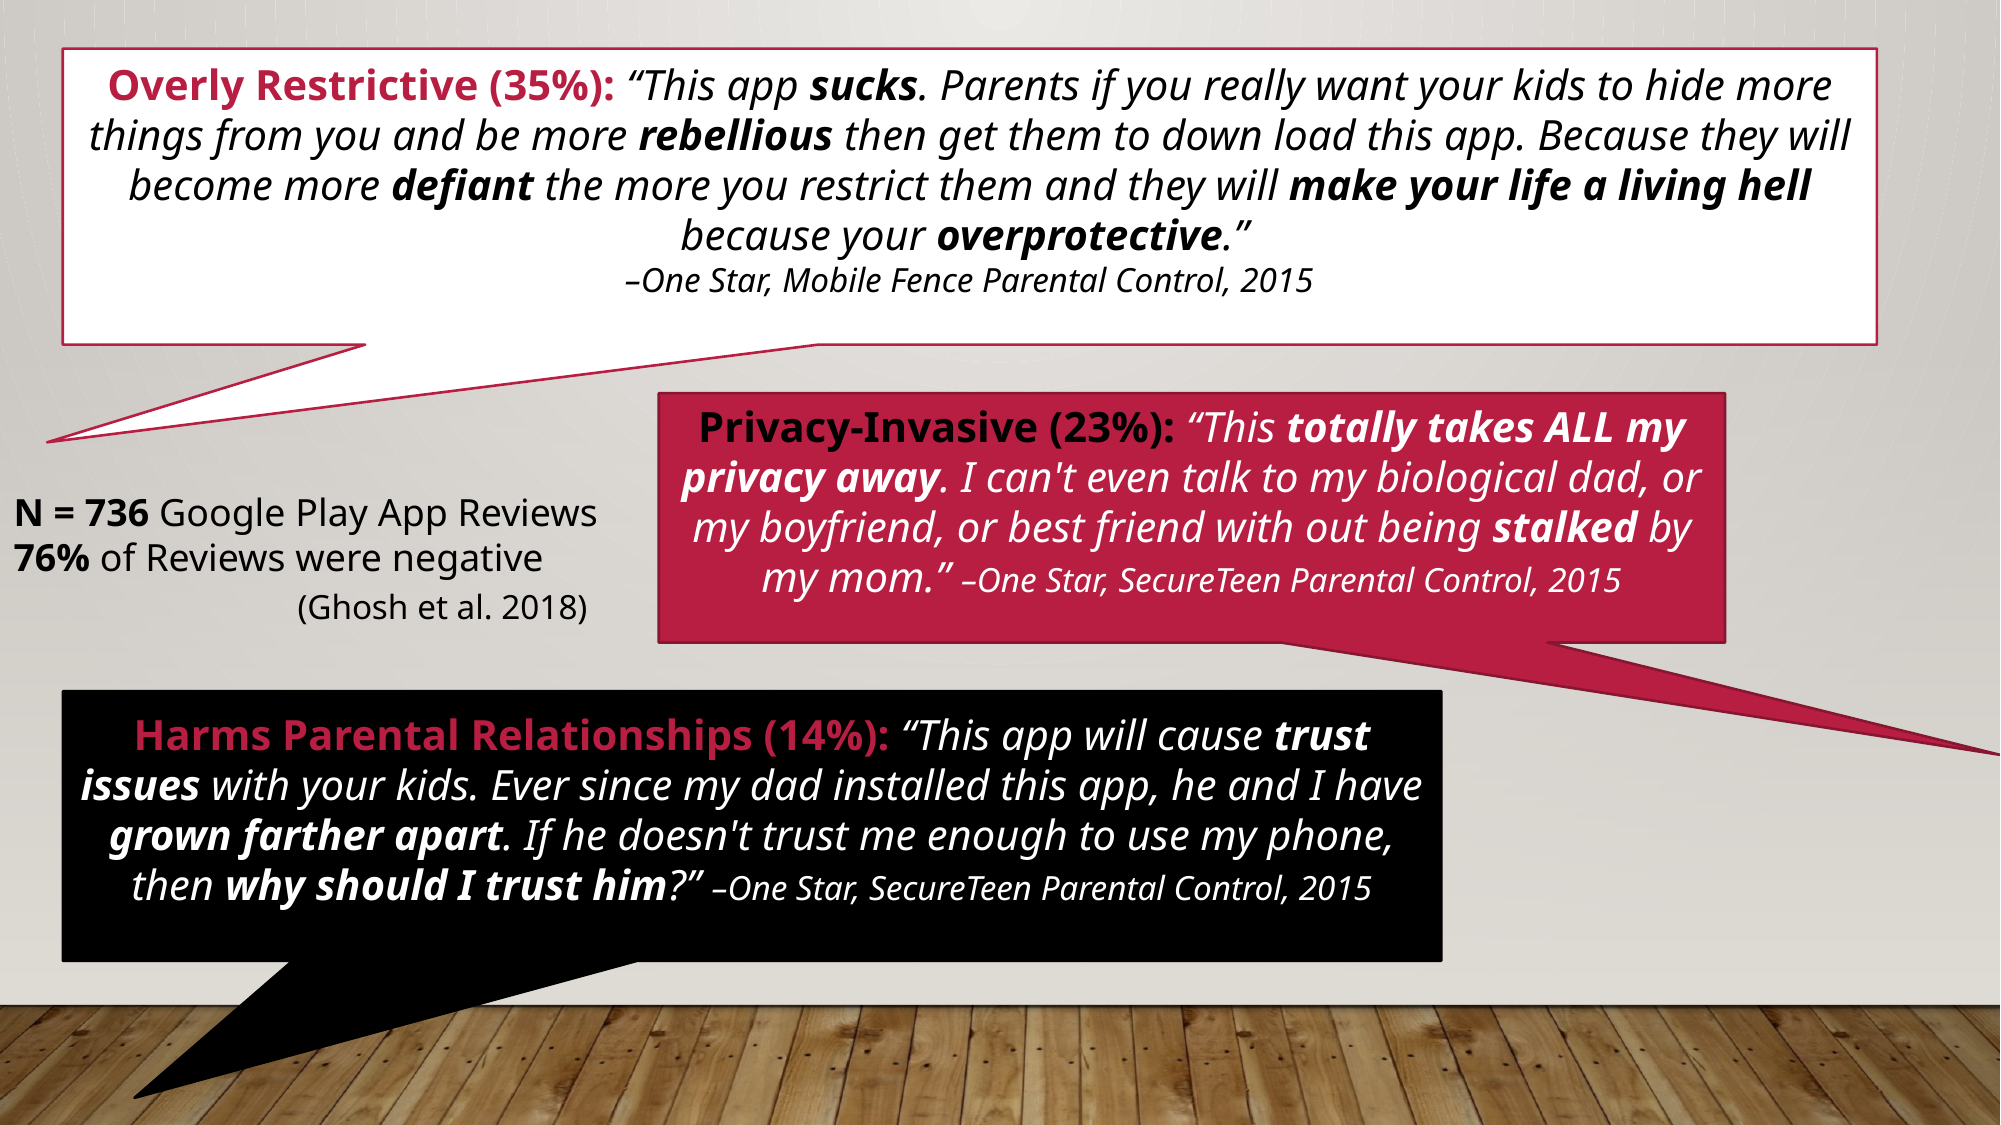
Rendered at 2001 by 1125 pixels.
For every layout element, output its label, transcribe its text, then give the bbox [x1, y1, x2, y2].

text_box N = 736 Google Play App Reviews 76% of Reviews were negative [0, 481, 614, 587]
text_box Privacy-Invasive (23%): “This totally takes ALL my privacy away. I can't even talk to my biological dad, or my boyfriend, or best friend with out being stalked by my mom.” –One Star, SecureTeen Parental Control, 2015 [657, 391, 2000, 757]
text_box Harms Parental Relationships (14%): “This app will cause trust issues with your kids. Ever since my dad installed this app, he and I have grown farther apart. If he doesn't trust me enough to use my phone, then why should I trust him?” –One Star, SecureTeen Parental Control, 2015 [61, 689, 1443, 1100]
picture [0, 1005, 2000, 1125]
text_box Overly Restrictive (35%): “This app sucks. Parents if you really want your kids to hide more things from you and be more rebellious then get them to down load this app. Because they will become more defiant the more you restrict them and they will make your life a living hell because your overprotective.” –One Star, Mobile Fence Parental Control, 2015 [45, 47, 1879, 444]
text_box (Ghosh et al. 2018) [207, 578, 603, 634]
